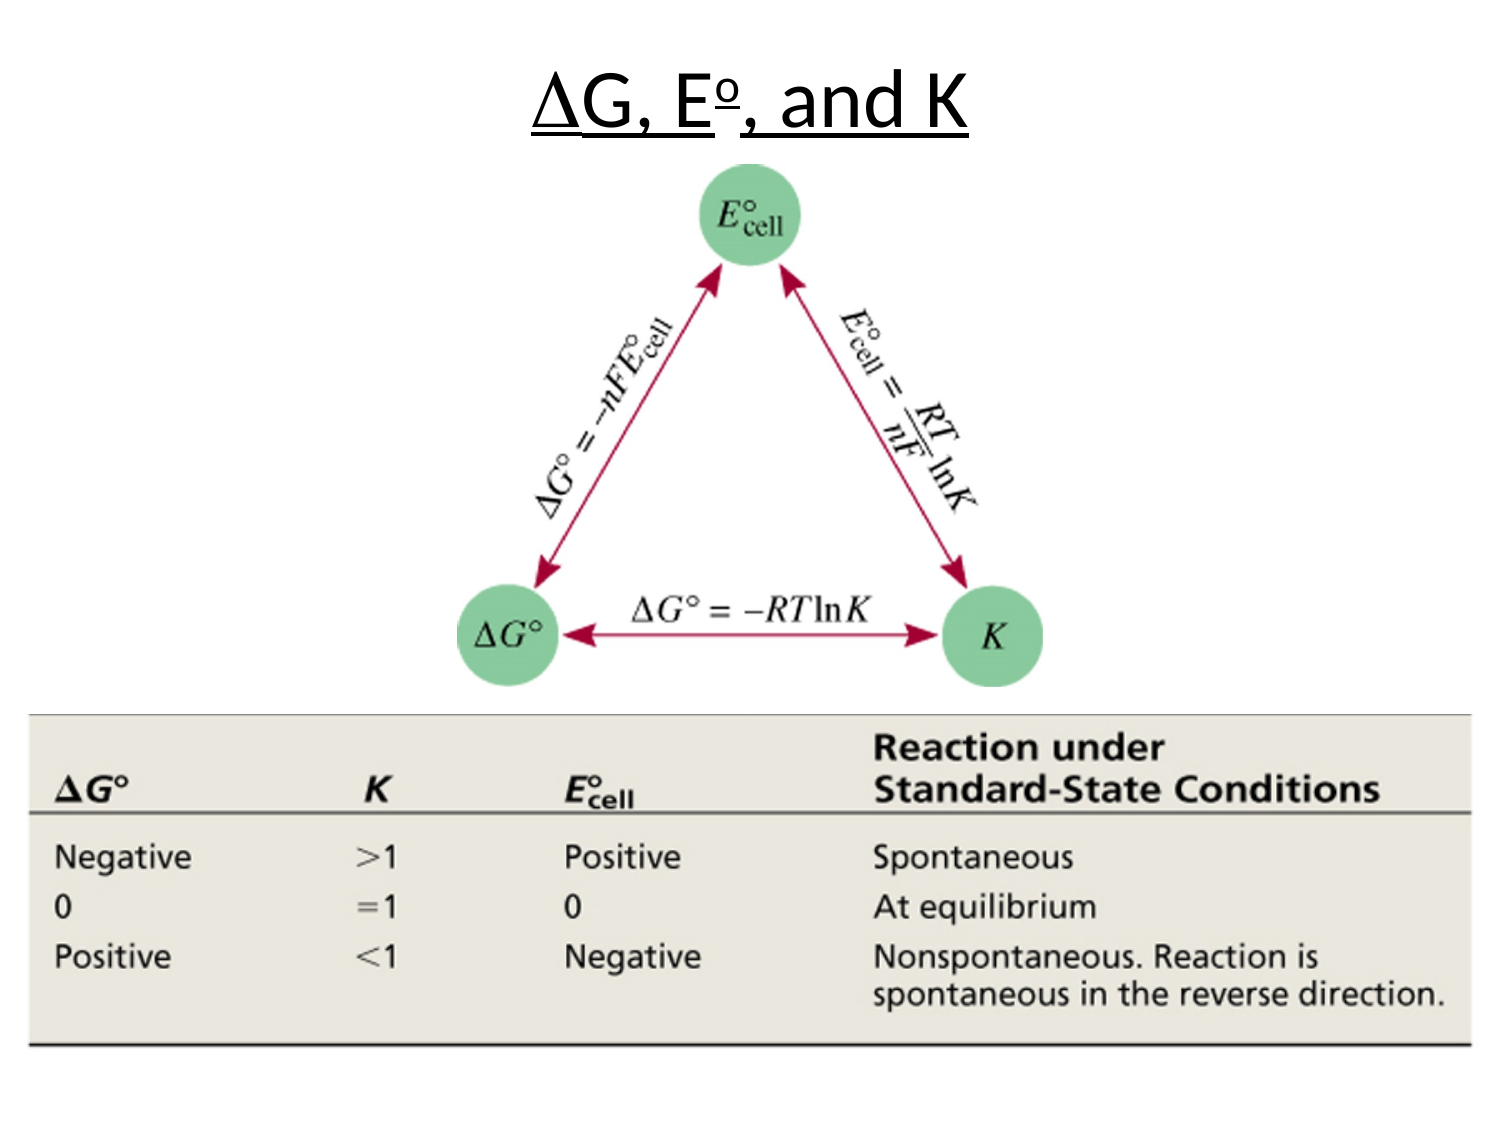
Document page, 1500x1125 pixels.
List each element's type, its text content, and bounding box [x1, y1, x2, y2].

picture [456, 164, 1043, 688]
picture [0, 714, 1500, 1105]
text_box DG, Eo, and K [0, 0, 1500, 188]
